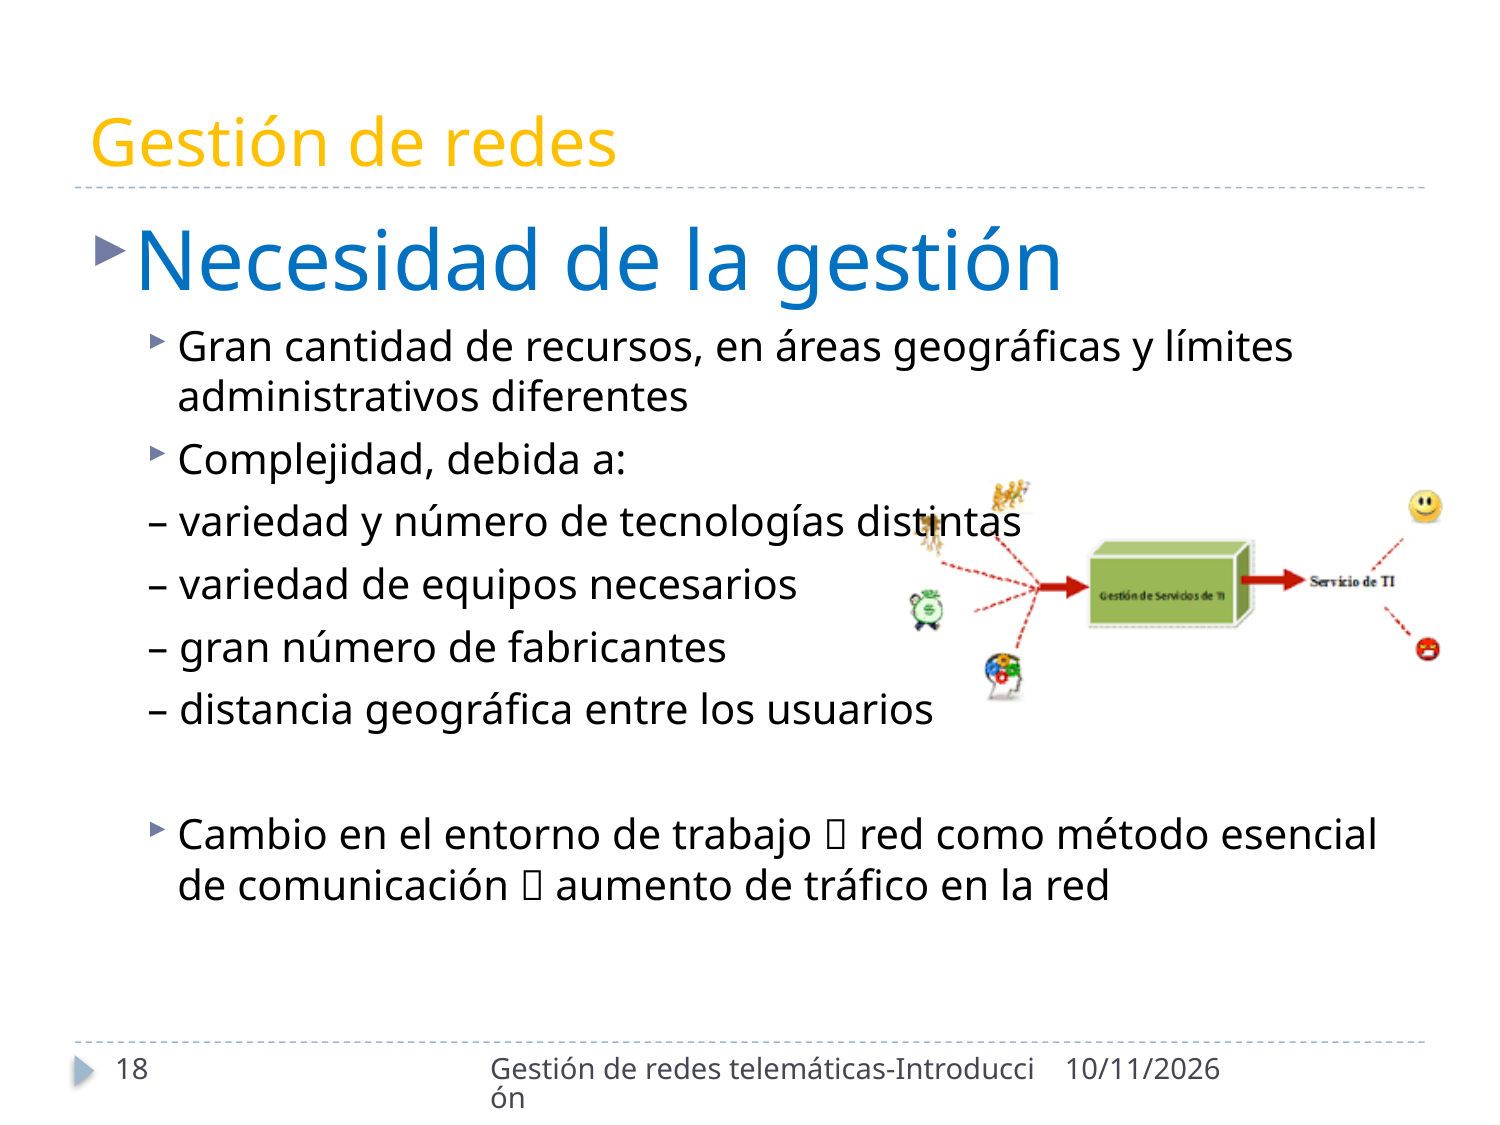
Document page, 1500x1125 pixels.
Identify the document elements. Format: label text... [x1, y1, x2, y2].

list Necesidad de la gestión Gran cantidad de recursos, en áreas geográficas y límites administrativos diferentes Complejidad, debida a: – variedad y número de tecnologías distintas – variedad de equipos necesarios – gran número de fabricantes – distancia geográfica entre los usuarios Cambio en el entorno de trabajo  red como método esencial de comunicación  aumento de tráfico en la red [75, 200, 1425, 1010]
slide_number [1051, 1042, 1426, 1103]
title Gestión de redes [75, 24, 1425, 188]
footer Gestión de redes telemáticas-Introducción [475, 1042, 1051, 1103]
slide_number 18 [100, 1042, 426, 1103]
picture [900, 455, 1462, 721]
